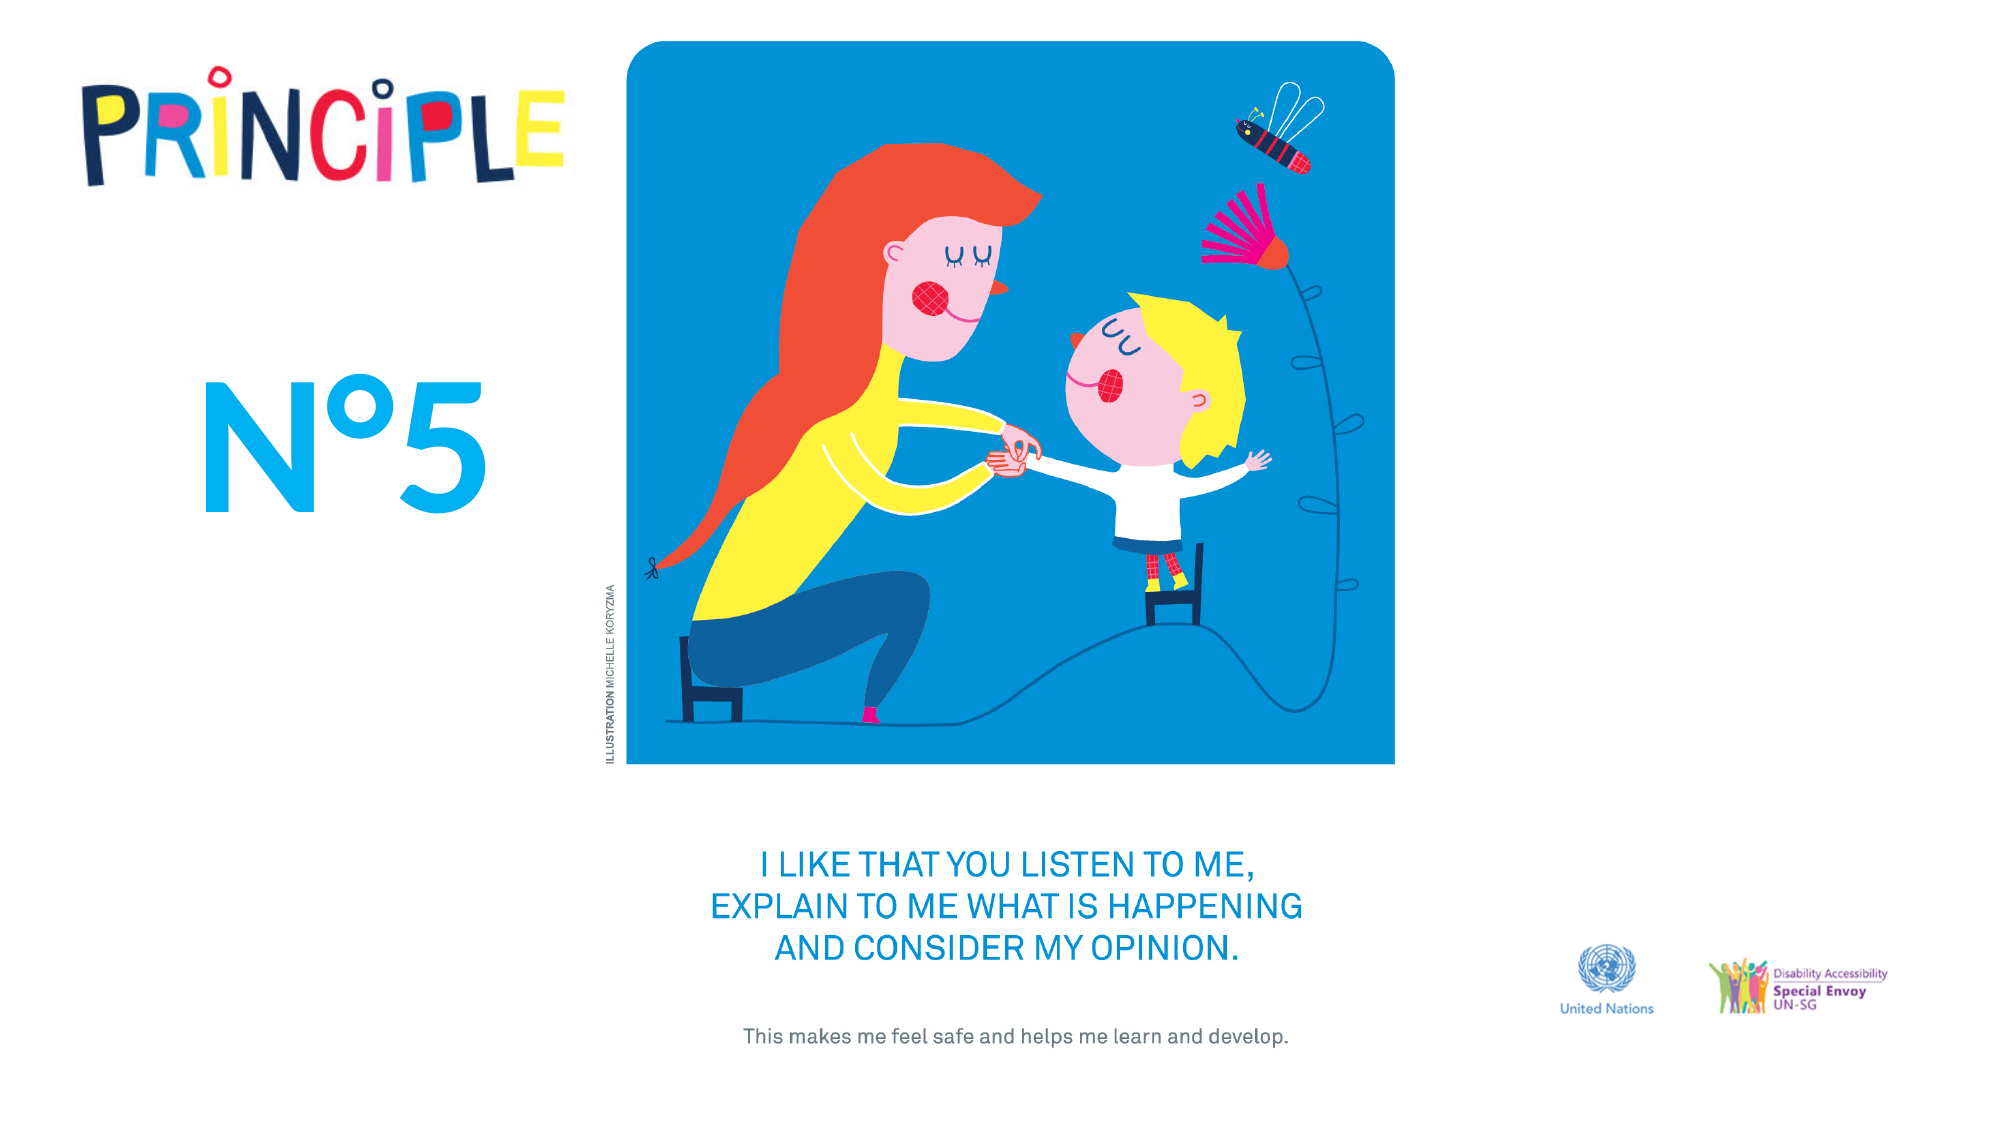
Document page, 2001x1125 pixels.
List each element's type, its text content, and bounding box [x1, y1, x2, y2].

text_box N°5 [149, 304, 542, 560]
picture [22, 0, 1435, 1125]
picture [1530, 929, 1903, 1034]
